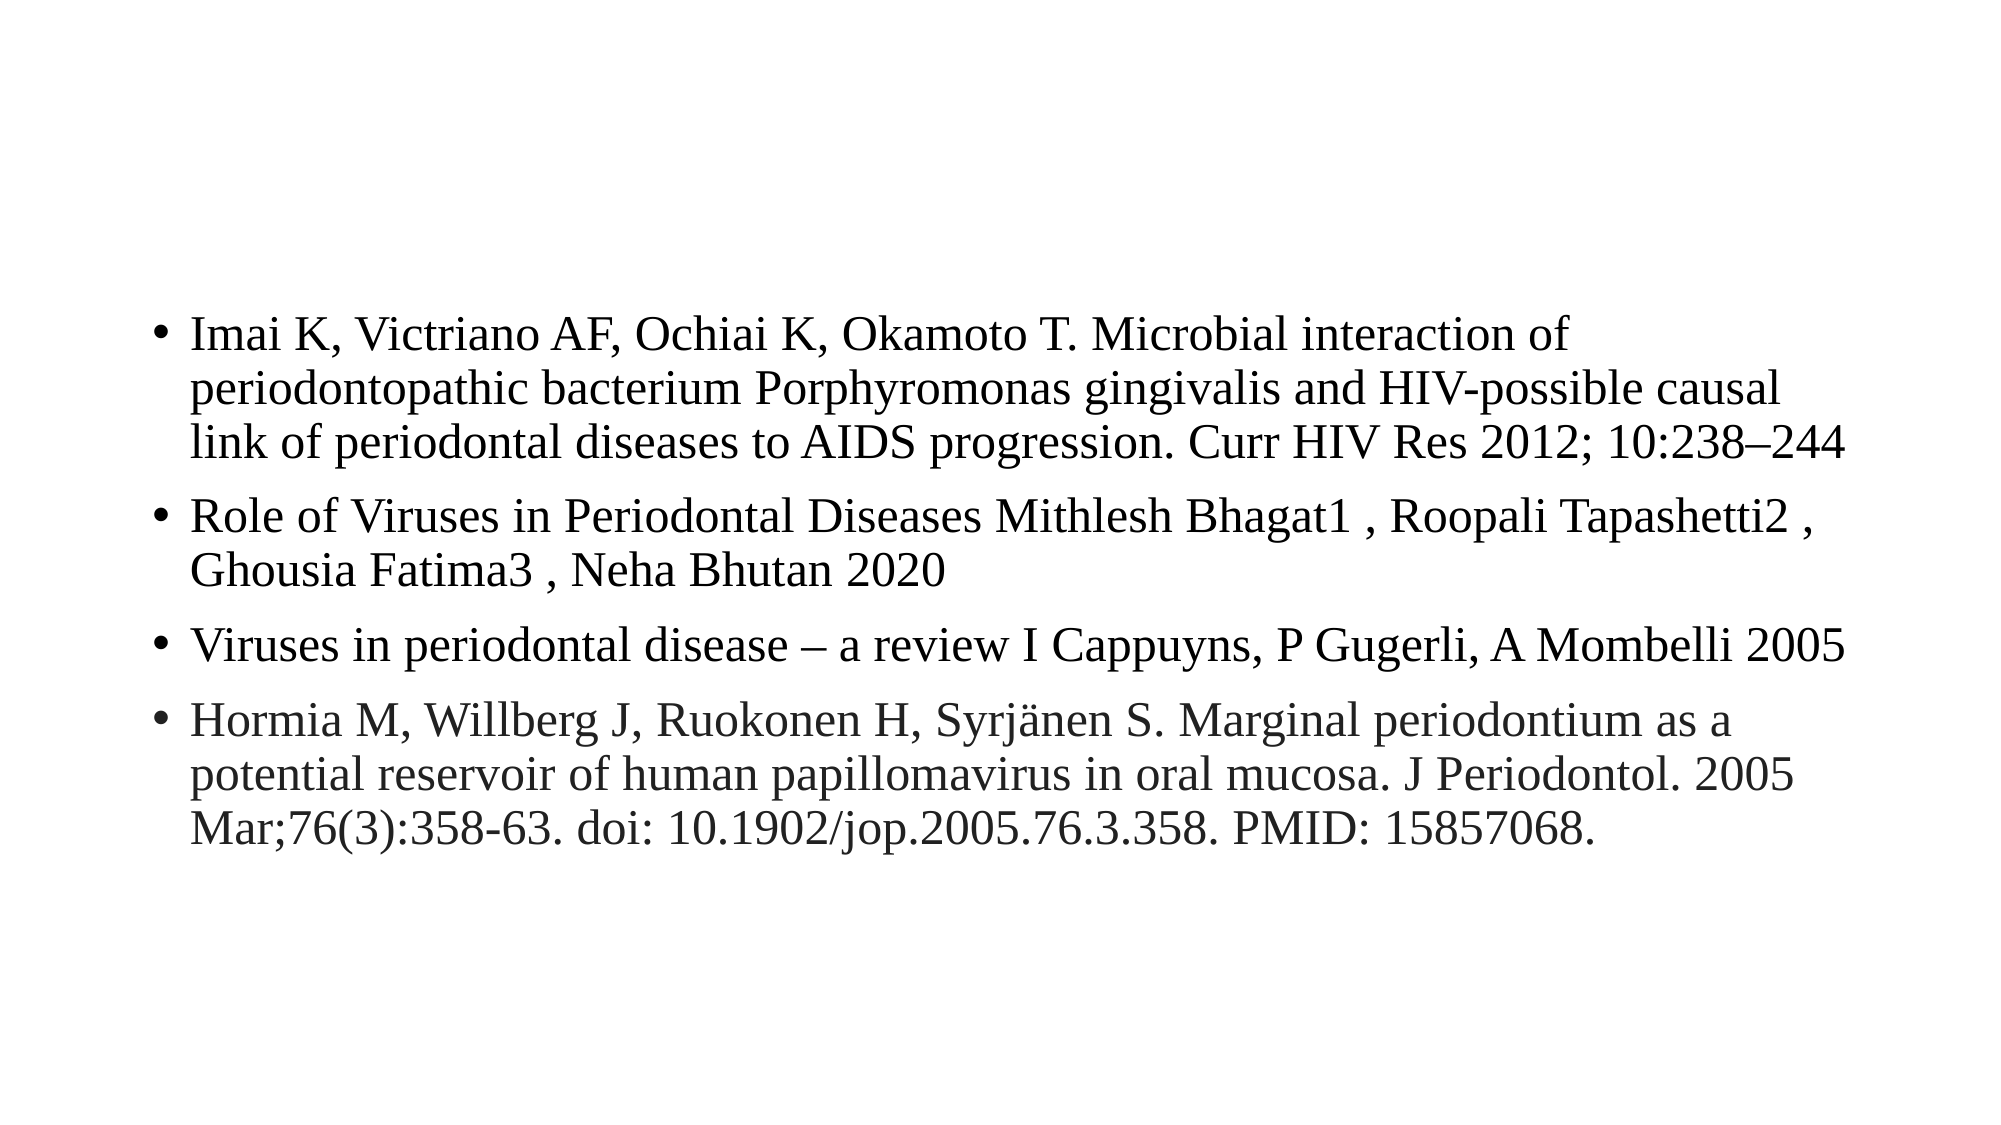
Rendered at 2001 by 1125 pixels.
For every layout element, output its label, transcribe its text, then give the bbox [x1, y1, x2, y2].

list Imai K, Victriano AF, Ochiai K, Okamoto T. Microbial interaction of periodontopathic bacterium Porphyromonas gingivalis and HIV-possible causal link of periodontal diseases to AIDS progression. Curr HIV Res 2012; 10:238–244 Role of Viruses in Periodontal Diseases Mithlesh Bhagat1 , Roopali Tapashetti2 , Ghousia Fatima3 , Neha Bhutan 2020 Viruses in periodontal disease – a review I Cappuyns, P Gugerli, A Mombelli 2005 Hormia M, Willberg J, Ruokonen H, Syrjänen S. Marginal periodontium as a potential reservoir of human papillomavirus in oral mucosa. J Periodontol. 2005 Mar;76(3):358-63. doi: 10.1902/jop.2005.76.3.358. PMID: 15857068. [137, 299, 1863, 1014]
